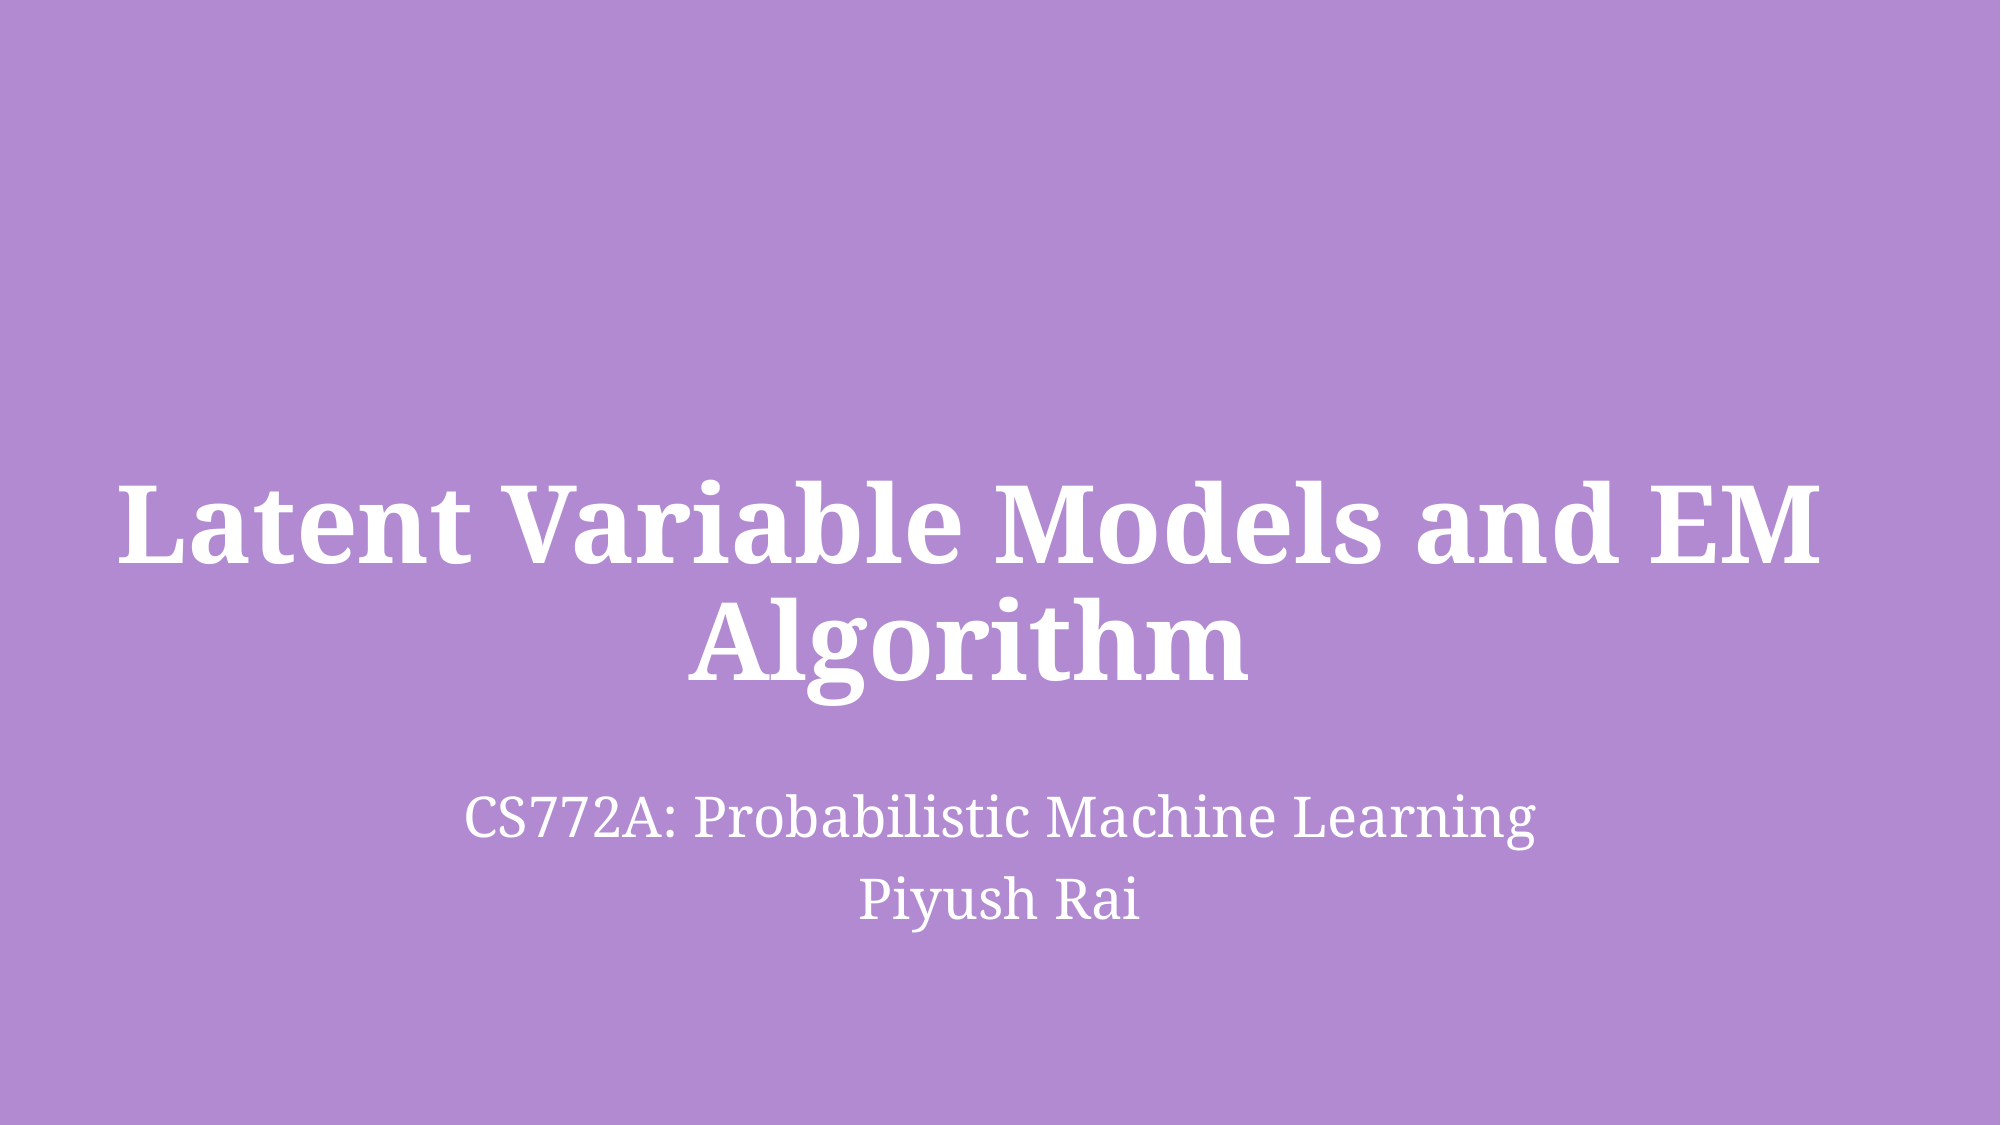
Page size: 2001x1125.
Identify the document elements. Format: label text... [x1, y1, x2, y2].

subtitle CS772A: Probabilistic Machine Learning Piyush Rai [362, 781, 1638, 917]
title Latent Variable Models and EM Algorithm [96, 447, 1844, 712]
